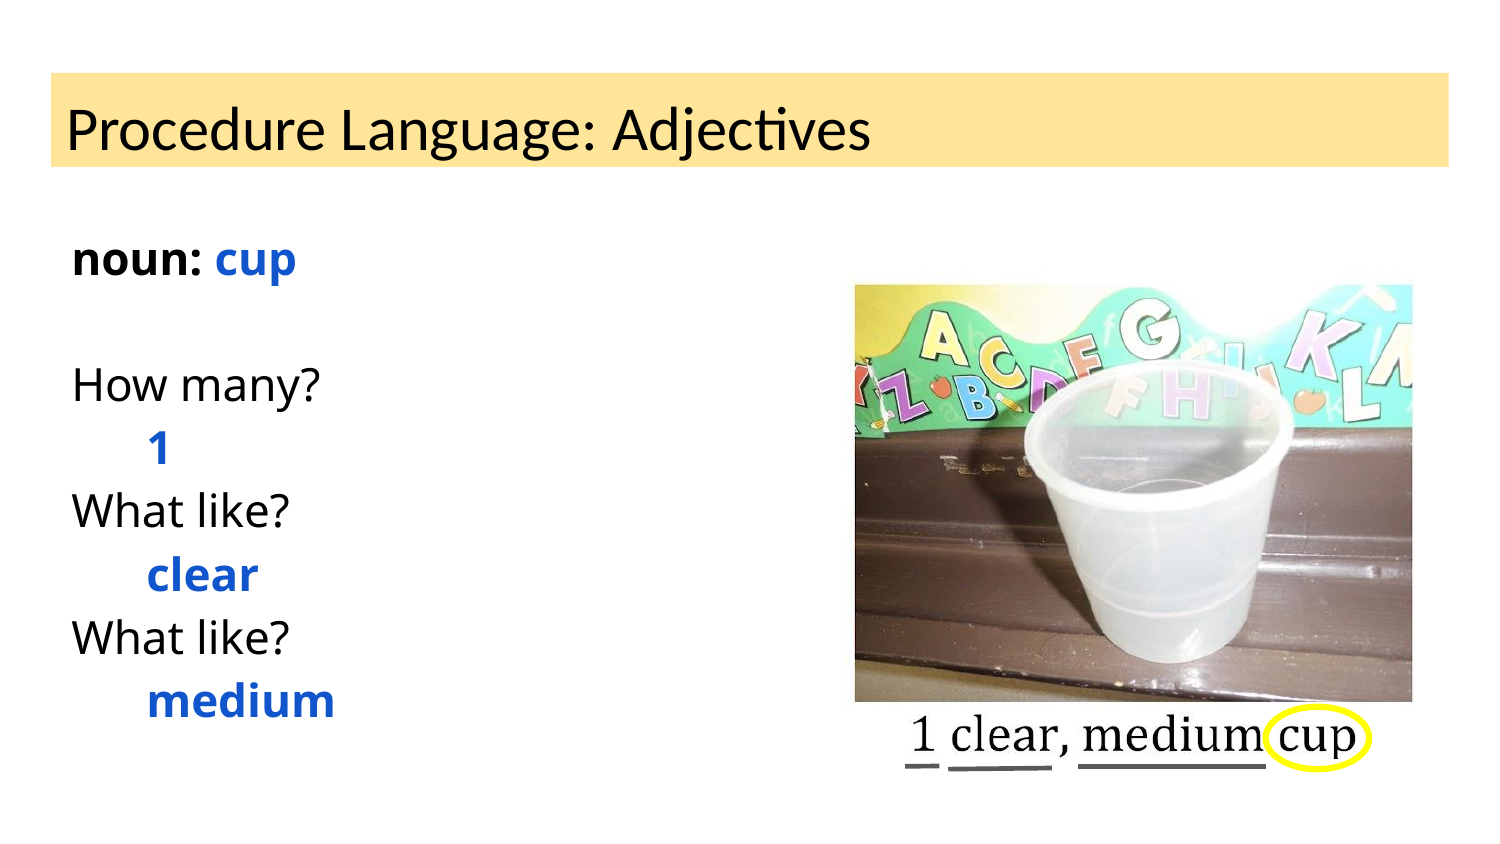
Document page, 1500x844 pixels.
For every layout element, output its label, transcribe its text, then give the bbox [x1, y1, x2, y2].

text_box noun: cup How many? 1 What like? clear What like? medium [56, 206, 799, 798]
text_box Procedure Language: Adjectives [51, 72, 1449, 167]
picture [798, 254, 1450, 759]
